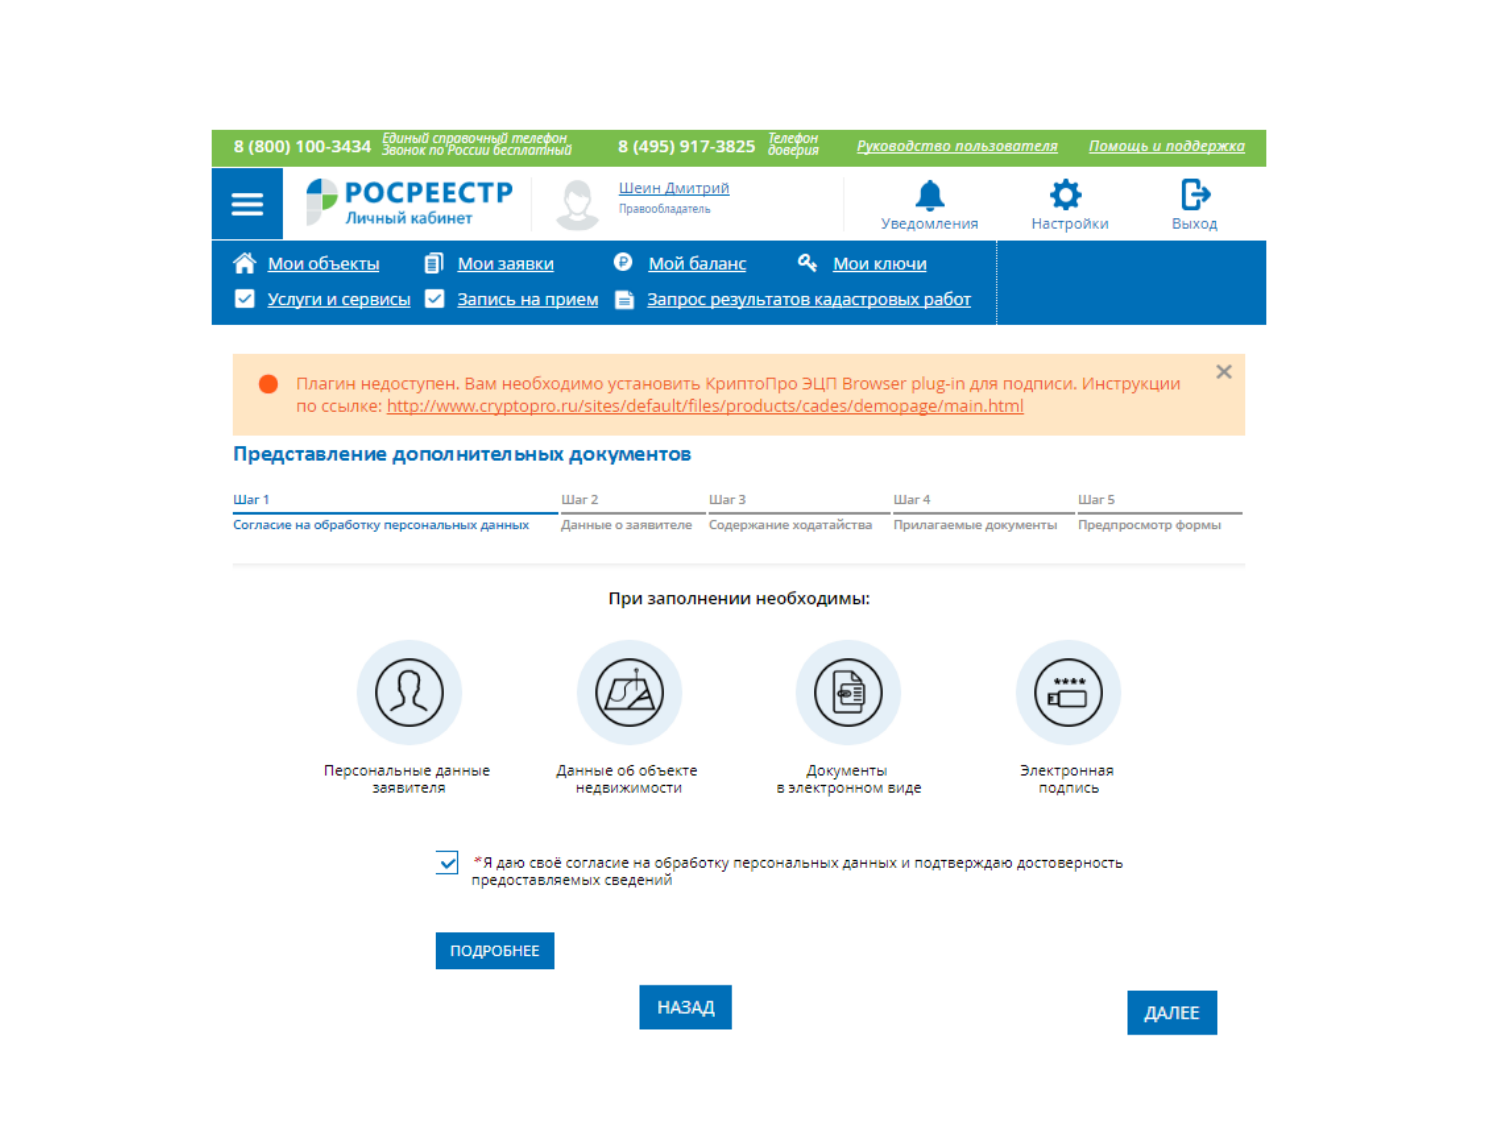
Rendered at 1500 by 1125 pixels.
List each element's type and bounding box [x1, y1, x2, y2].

list [175, 105, 1335, 1006]
picture [1101, 972, 1246, 1051]
picture [620, 960, 751, 1044]
